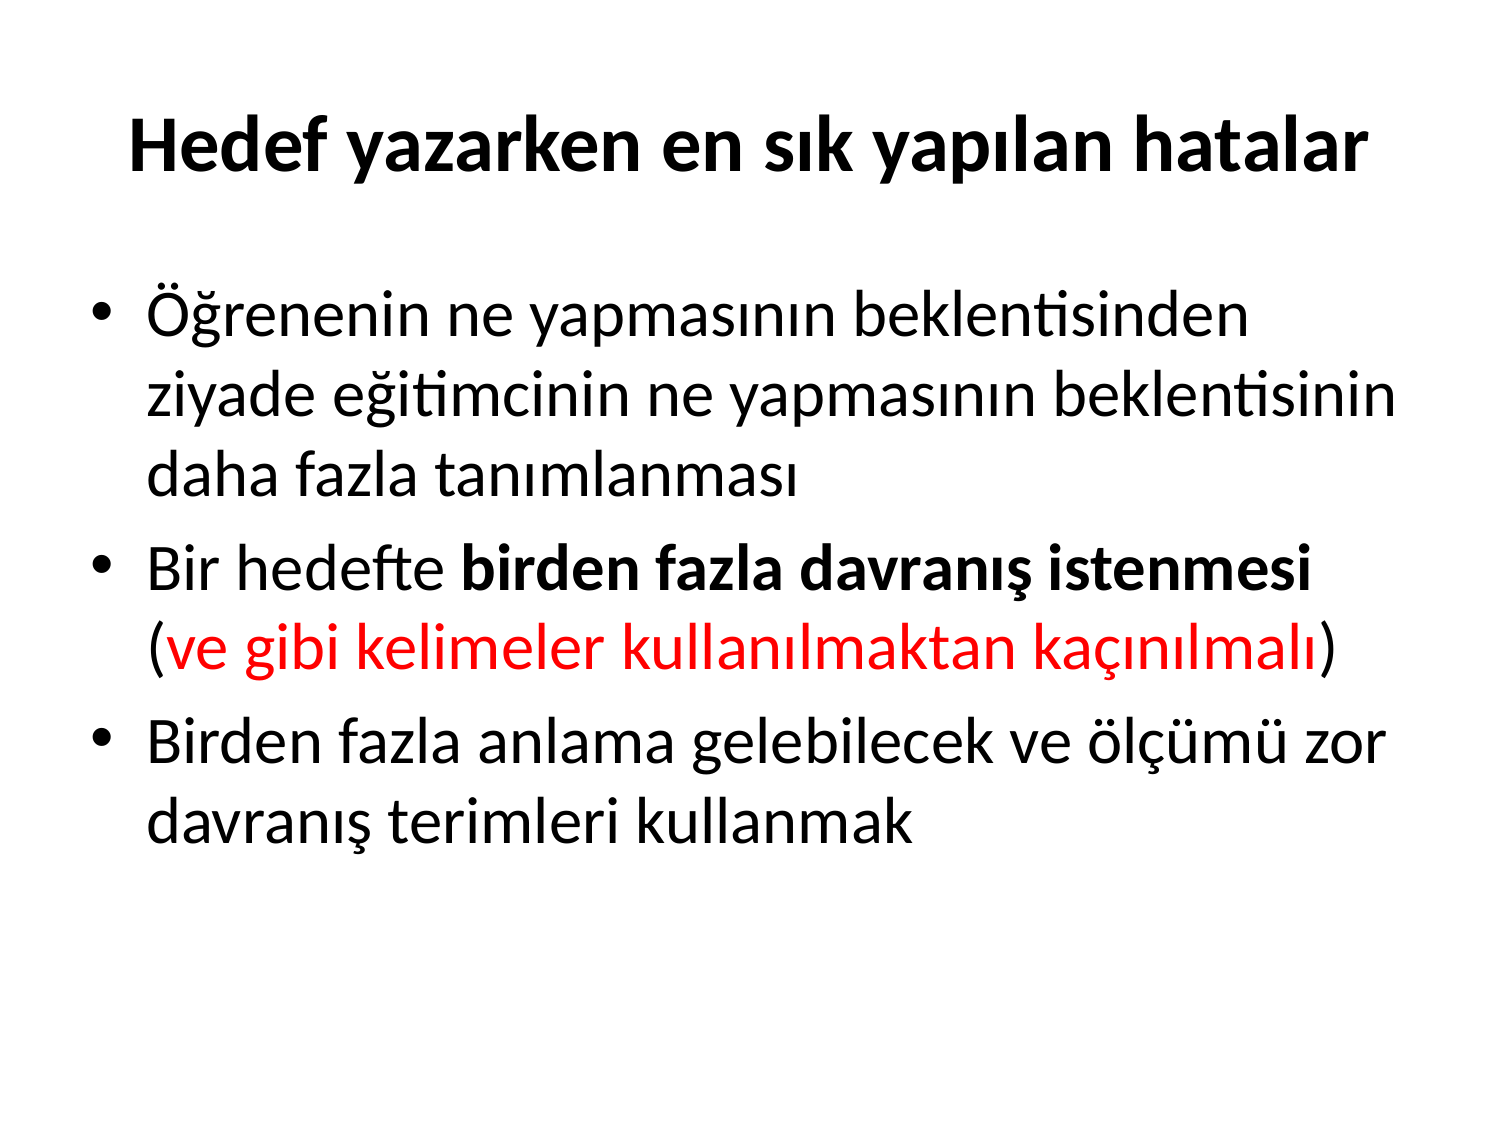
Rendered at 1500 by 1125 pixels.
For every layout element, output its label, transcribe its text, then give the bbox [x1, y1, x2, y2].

title Hedef yazarken en sık yapılan hatalar [75, 45, 1425, 233]
list Öğrenenin ne yapmasının beklentisinden ziyade eğitimcinin ne yapmasının beklentisinin daha fazla tanımlanması Bir hedefte birden fazla davranış istenmesi (ve gibi kelimeler kullanılmaktan kaçınılmalı) Birden fazla anlama gelebilecek ve ölçümü zor davranış terimleri kullanmak [75, 262, 1425, 1005]
